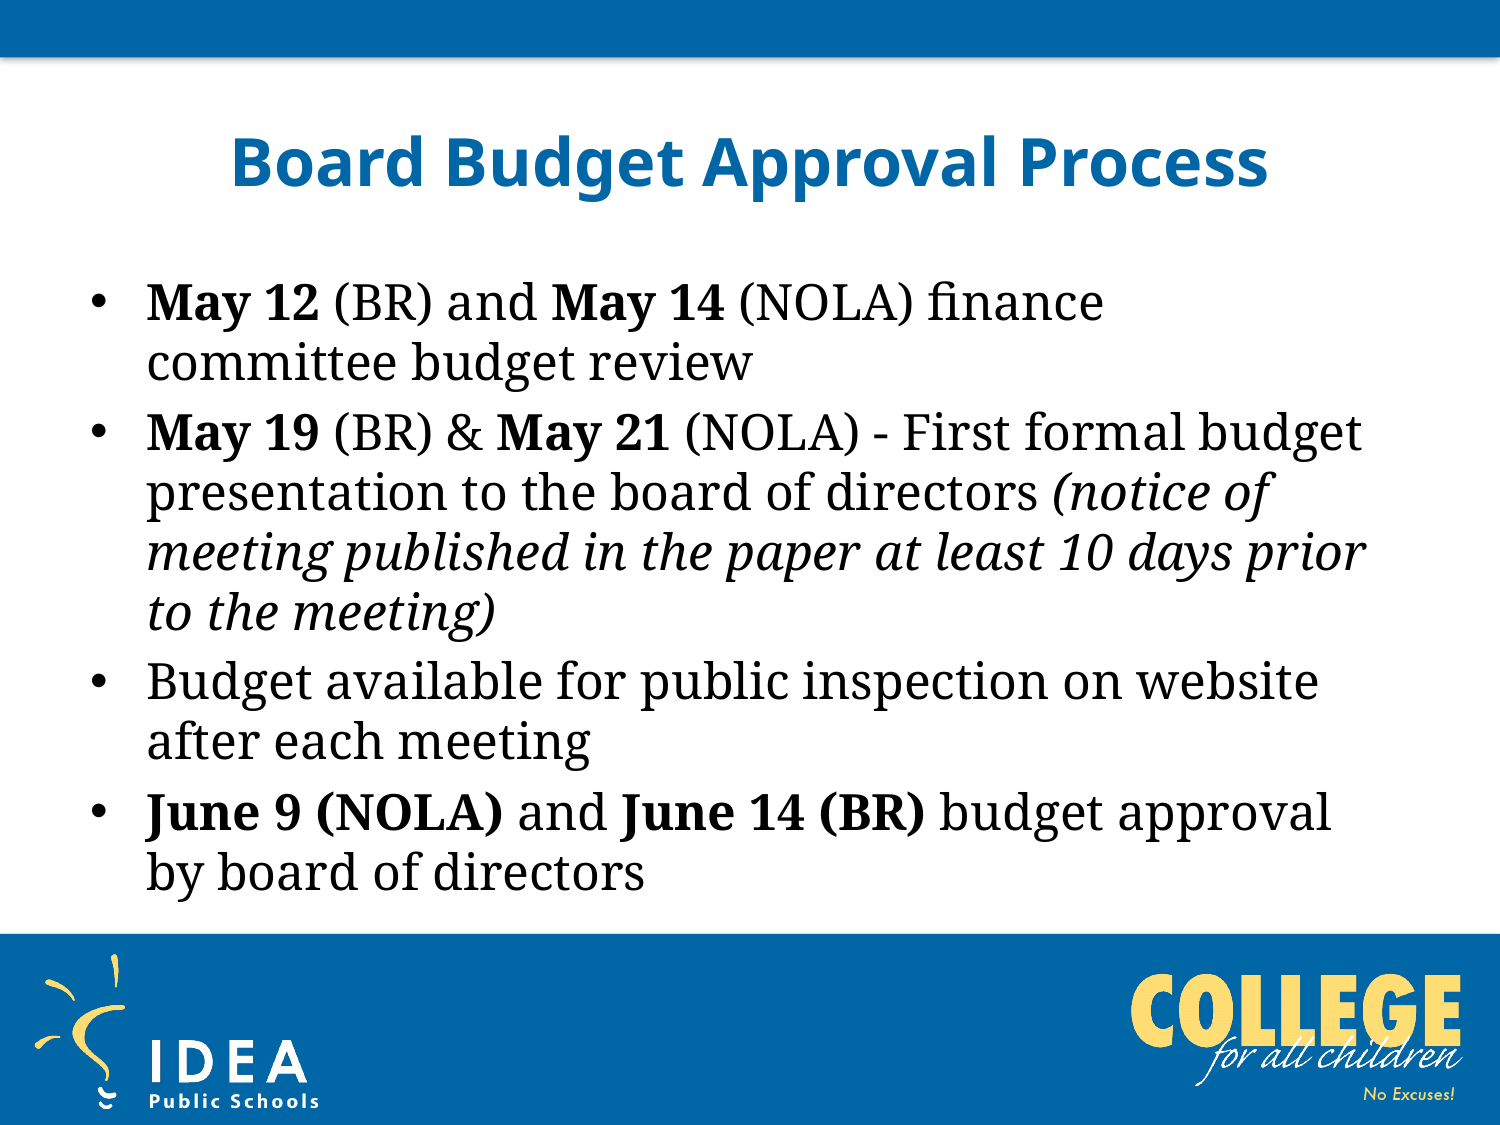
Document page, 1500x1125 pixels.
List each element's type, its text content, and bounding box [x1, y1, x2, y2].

list May 12 (BR) and May 14 (NOLA) finance committee budget review May 19 (BR) & May 21 (NOLA) - First formal budget presentation to the board of directors (notice of meeting published in the paper at least 10 days prior to the meeting) Budget available for public inspection on website after each meeting June 9 (NOLA) and June 14 (BR) budget approval by board of directors [75, 262, 1383, 1005]
title Board Budget Approval Process [75, 87, 1425, 233]
